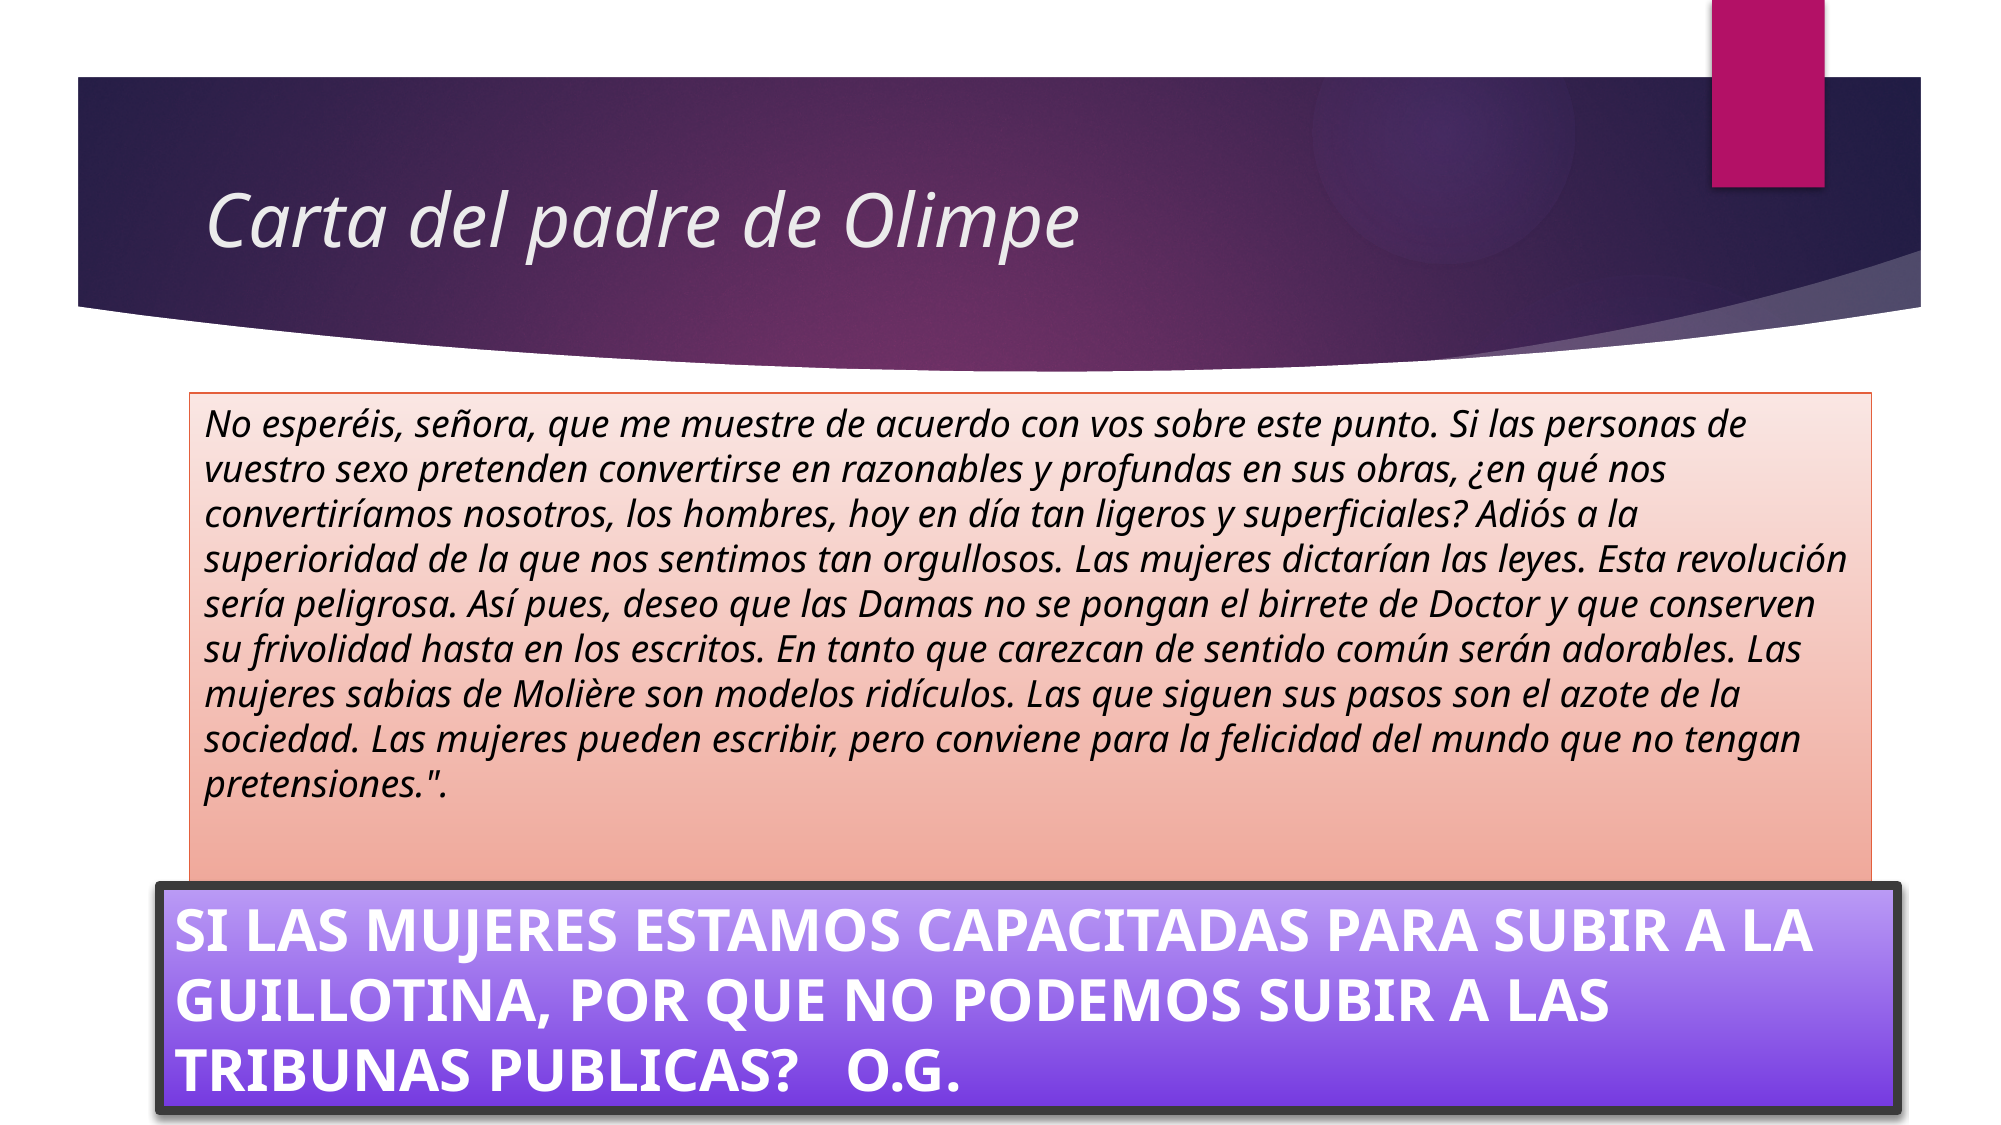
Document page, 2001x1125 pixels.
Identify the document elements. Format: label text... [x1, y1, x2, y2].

text_box SI LAS MUJERES ESTAMOS CAPACITADAS PARA SUBIR A LA GUILLOTINA, POR QUE NO PODEMOS SUBIR A LAS TRIBUNAS PUBLICAS? O.G. [159, 885, 1898, 1111]
list No esperéis, señora, que me muestre de acuerdo con vos sobre este punto. Si las personas de vuestro sexo pretenden convertirse en razonables y profundas en sus obras, ¿en qué nos convertiríamos nosotros, los hombres, hoy en día tan ligeros y superficiales? Adiós a la superioridad de la que nos sentimos tan orgullosos. Las mujeres dictarían las leyes. Esta revolución sería peligrosa. Así pues, deseo que las Damas no se pongan el birrete de Doctor y que conserven su frivolidad hasta en los escritos. En tanto que carezcan de sentido común serán adorables. Las mujeres sabias de Molière son modelos ridículos. Las que siguen sus pasos son el azote de la sociedad. Las mujeres pueden escribir, pero conviene para la felicidad del mundo que no tengan pretensiones.". [189, 392, 1872, 882]
title Carta del padre de Olimpe [189, 159, 1627, 276]
